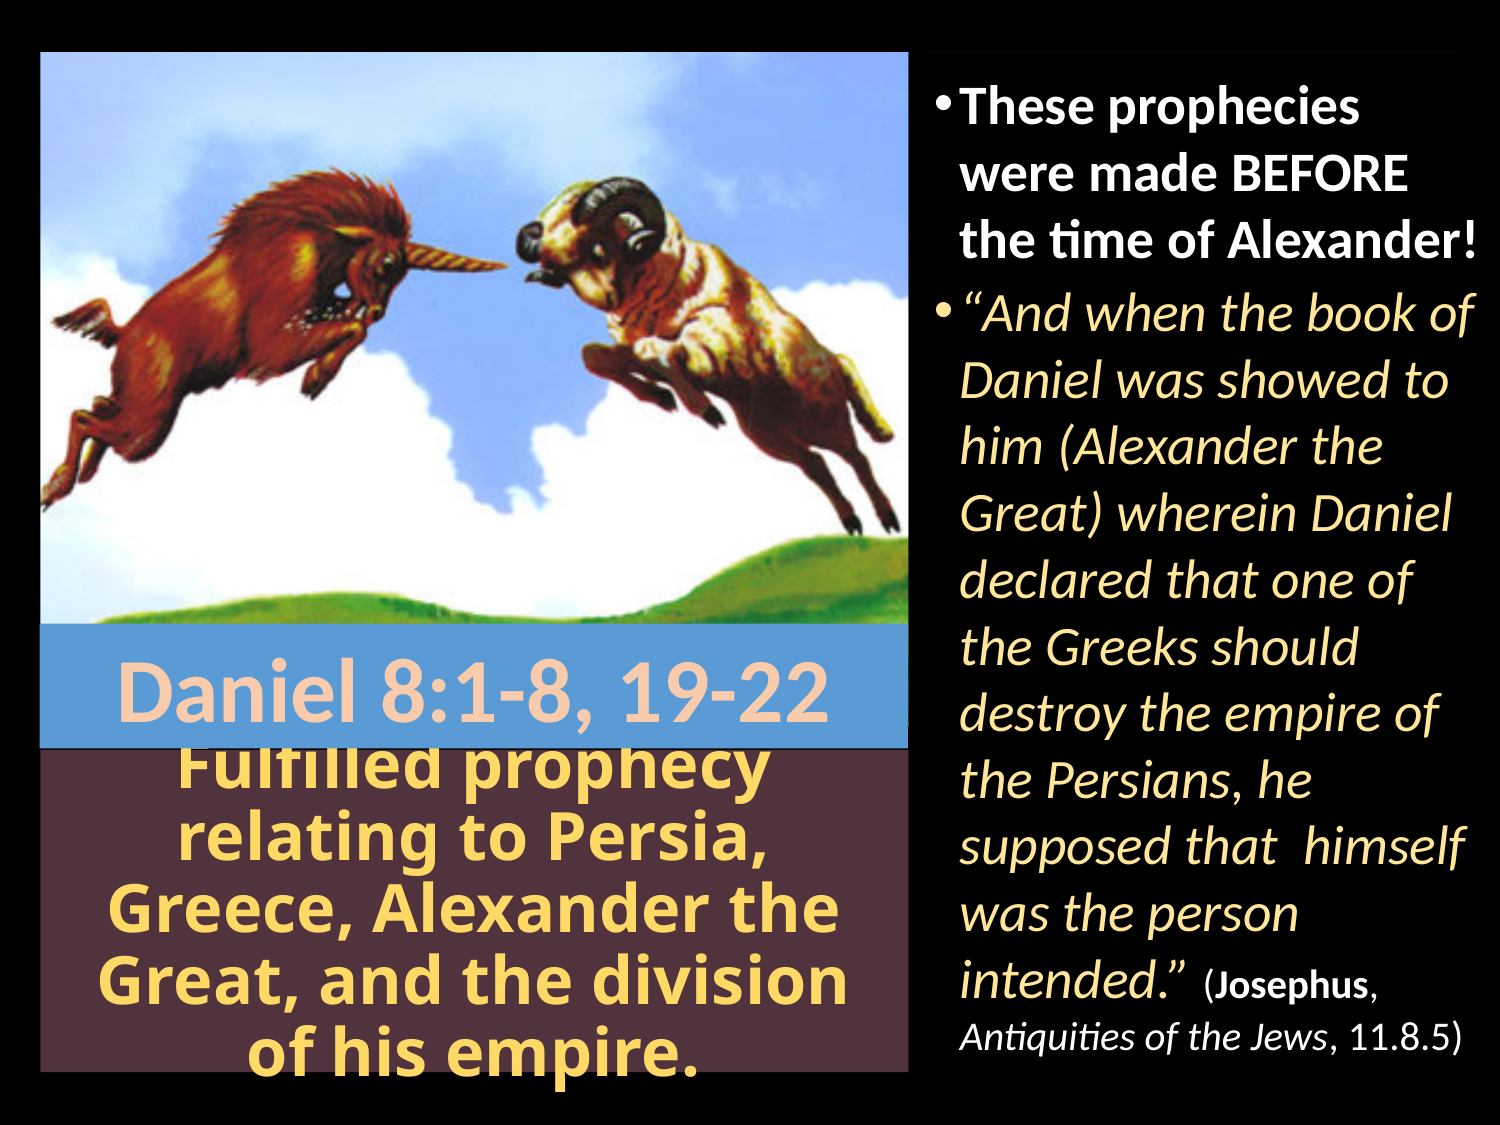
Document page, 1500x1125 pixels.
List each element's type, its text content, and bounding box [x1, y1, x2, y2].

title Fulfilled prophecy relating to Persia, Greece, Alexander the Great, and the division of his empire. [60, 750, 888, 1073]
picture [40, 52, 909, 727]
text_box Daniel 8:1-8, 19-22 [39, 623, 908, 749]
text_box [39, 749, 908, 1073]
list These prophecies were made BEFORE the time of Alexander! “And when the book of Daniel was showed to him (Alexander the Great) wherein Daniel declared that one of the Greeks should destroy the empire of the Persians, he supposed that himself was the person intended.” (Josephus, Antiquities of the Jews, 11.8.5) [908, 52, 1500, 1125]
